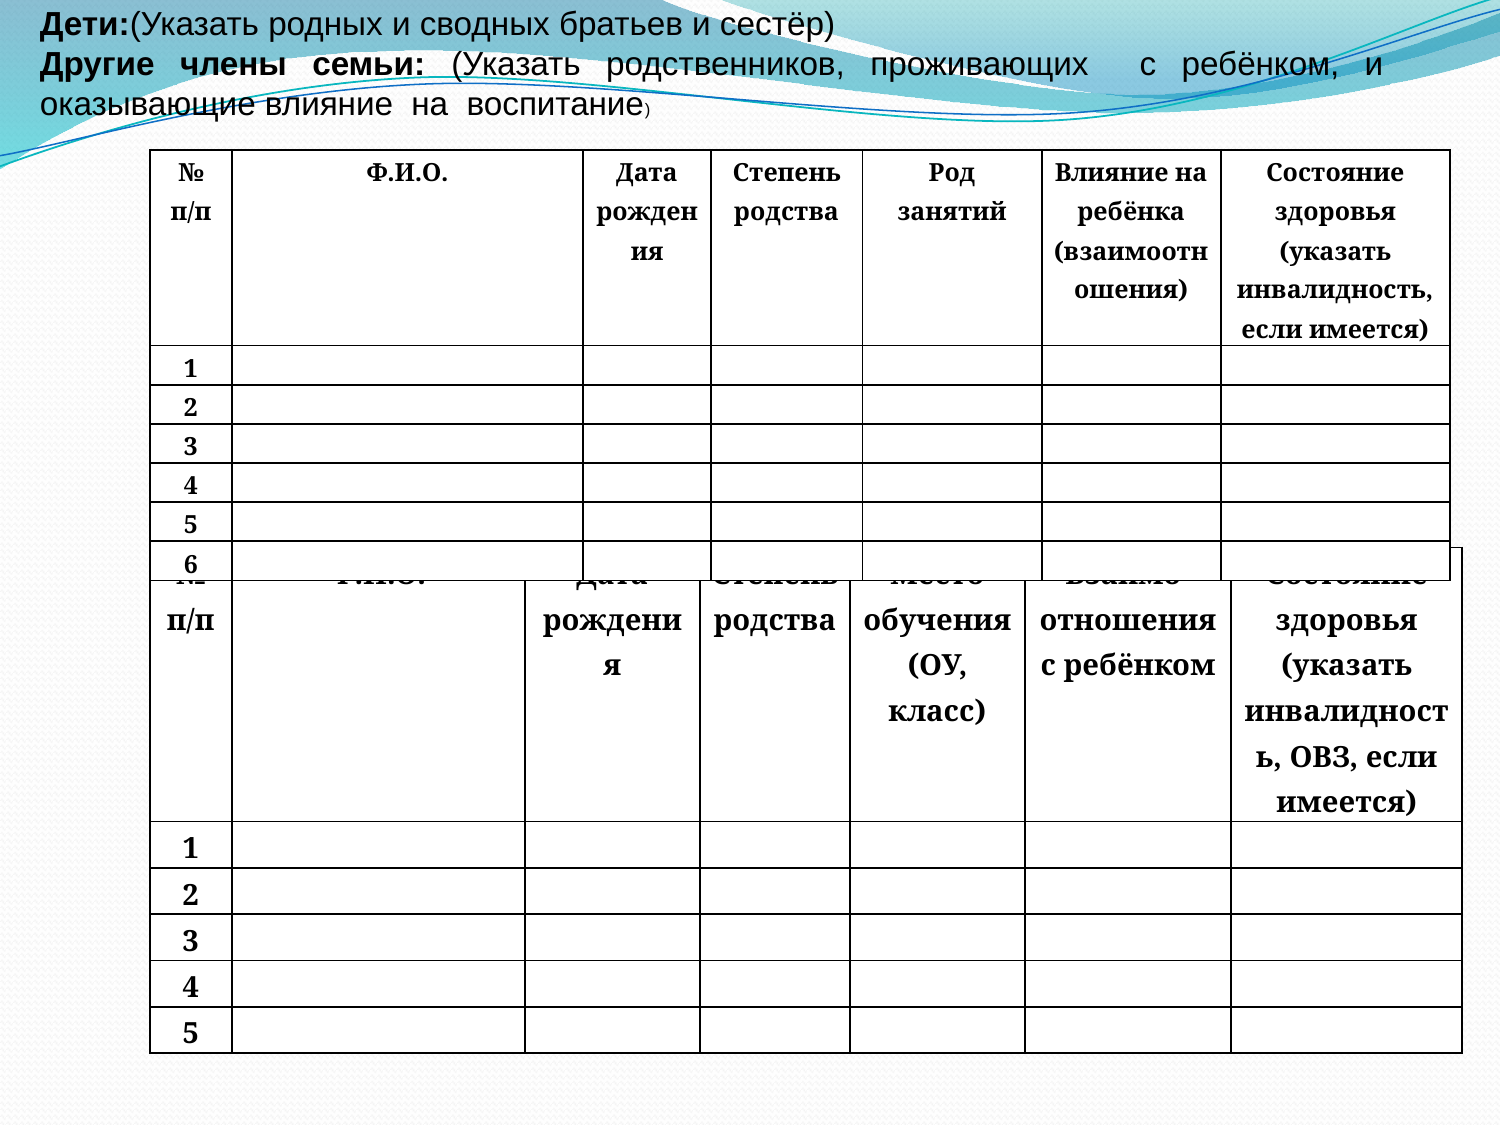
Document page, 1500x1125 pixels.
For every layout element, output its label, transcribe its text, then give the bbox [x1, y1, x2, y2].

table_header Ф.И.О. [233, 581, 524, 821]
table_cell [233, 915, 524, 960]
table_cell 5 [151, 1008, 231, 1052]
table_cell [526, 822, 699, 867]
table_cell [712, 425, 862, 462]
table_header Род занятий [863, 151, 1041, 345]
table_cell [1222, 542, 1449, 580]
table_header № п/п [151, 581, 231, 821]
table_header Ф.И.О. [233, 151, 582, 345]
table_cell 6 [151, 542, 231, 580]
table_header Состояние здоровья (указать инвалидность, ОВЗ, если имеется) [1232, 548, 1461, 821]
table_cell [1026, 961, 1230, 1006]
table_cell 2 [151, 386, 231, 423]
table_cell [1222, 503, 1449, 540]
table_cell [233, 1008, 524, 1052]
table_header Взаимо-отношения с ребёнком [1026, 581, 1230, 821]
table_cell [863, 503, 1041, 540]
table_header Состояние здоровья (указать инвалидность, если имеется) [1222, 151, 1449, 345]
table_cell [1043, 425, 1220, 462]
table_cell [851, 822, 1024, 867]
table_cell [1043, 464, 1220, 501]
table_cell [526, 961, 699, 1006]
table_cell [233, 869, 524, 913]
table_cell [1222, 464, 1449, 501]
table_cell [701, 822, 849, 867]
table_cell [851, 869, 1024, 913]
table_cell [863, 346, 1041, 384]
table_cell [233, 822, 524, 867]
table_header Влияние на ребёнка (взаимоотношения) [1043, 151, 1220, 345]
table_cell [712, 464, 862, 501]
table_cell [701, 915, 849, 960]
table_cell [851, 1008, 1024, 1052]
table_cell 2 [151, 869, 231, 913]
table_header Место обучения (ОУ, класс) [851, 581, 1024, 821]
table_cell [701, 869, 849, 913]
table_cell [1222, 386, 1449, 423]
table_cell [526, 1008, 699, 1052]
text_box Дети:(Указать родных и сводных братьев и сестёр) Другие члены семьи: (Указать родственников, проживающих с ребёнком, и оказывающие влияние на воспитание) [24, 0, 1425, 130]
table_cell 4 [151, 464, 231, 501]
table_cell 1 [151, 822, 231, 867]
table_cell [526, 915, 699, 960]
table_cell [233, 425, 582, 462]
table_cell [1232, 822, 1461, 867]
table_cell [1222, 346, 1449, 384]
table_cell [712, 386, 862, 423]
table_cell [701, 961, 849, 1006]
table_cell [584, 464, 710, 501]
table_cell [1232, 1008, 1461, 1052]
table_cell [1043, 386, 1220, 423]
table_cell [863, 542, 1041, 580]
table_header Степень родства [712, 151, 862, 345]
table_header Дата рождения [584, 151, 710, 345]
table_cell 4 [151, 961, 231, 1006]
table_cell 3 [151, 425, 231, 462]
table_cell [584, 425, 710, 462]
table_header Степень родства [701, 581, 849, 821]
table_cell [233, 464, 582, 501]
table_cell [1043, 503, 1220, 540]
table_cell [1026, 822, 1230, 867]
table_cell 1 [151, 346, 231, 384]
table_cell [1232, 961, 1461, 1006]
table_cell [712, 542, 862, 580]
table_cell [233, 503, 582, 540]
table_cell [863, 386, 1041, 423]
table_cell [1232, 915, 1461, 960]
table_cell [1043, 542, 1220, 580]
table_cell [1222, 425, 1449, 462]
table_cell [584, 542, 710, 580]
table_cell [584, 346, 710, 384]
table_cell [712, 503, 862, 540]
table_cell [1232, 869, 1461, 913]
table_header Дата рождения [526, 581, 699, 821]
table_cell [1026, 915, 1230, 960]
table_cell [584, 503, 710, 540]
table_cell [851, 961, 1024, 1006]
table_cell [1026, 869, 1230, 913]
table_cell 3 [151, 915, 231, 960]
table_cell [863, 464, 1041, 501]
table_cell 5 [151, 503, 231, 540]
table_cell [584, 386, 710, 423]
table_cell [712, 346, 862, 384]
table_header № п/п [151, 151, 231, 345]
table_cell [526, 869, 699, 913]
table_cell [233, 346, 582, 384]
table_cell [863, 425, 1041, 462]
table_cell [701, 1008, 849, 1052]
table_cell [233, 961, 524, 1006]
table_cell [1043, 346, 1220, 384]
table_cell [233, 386, 582, 423]
table_cell [1026, 1008, 1230, 1052]
table_cell [851, 915, 1024, 960]
table_cell [233, 542, 582, 580]
